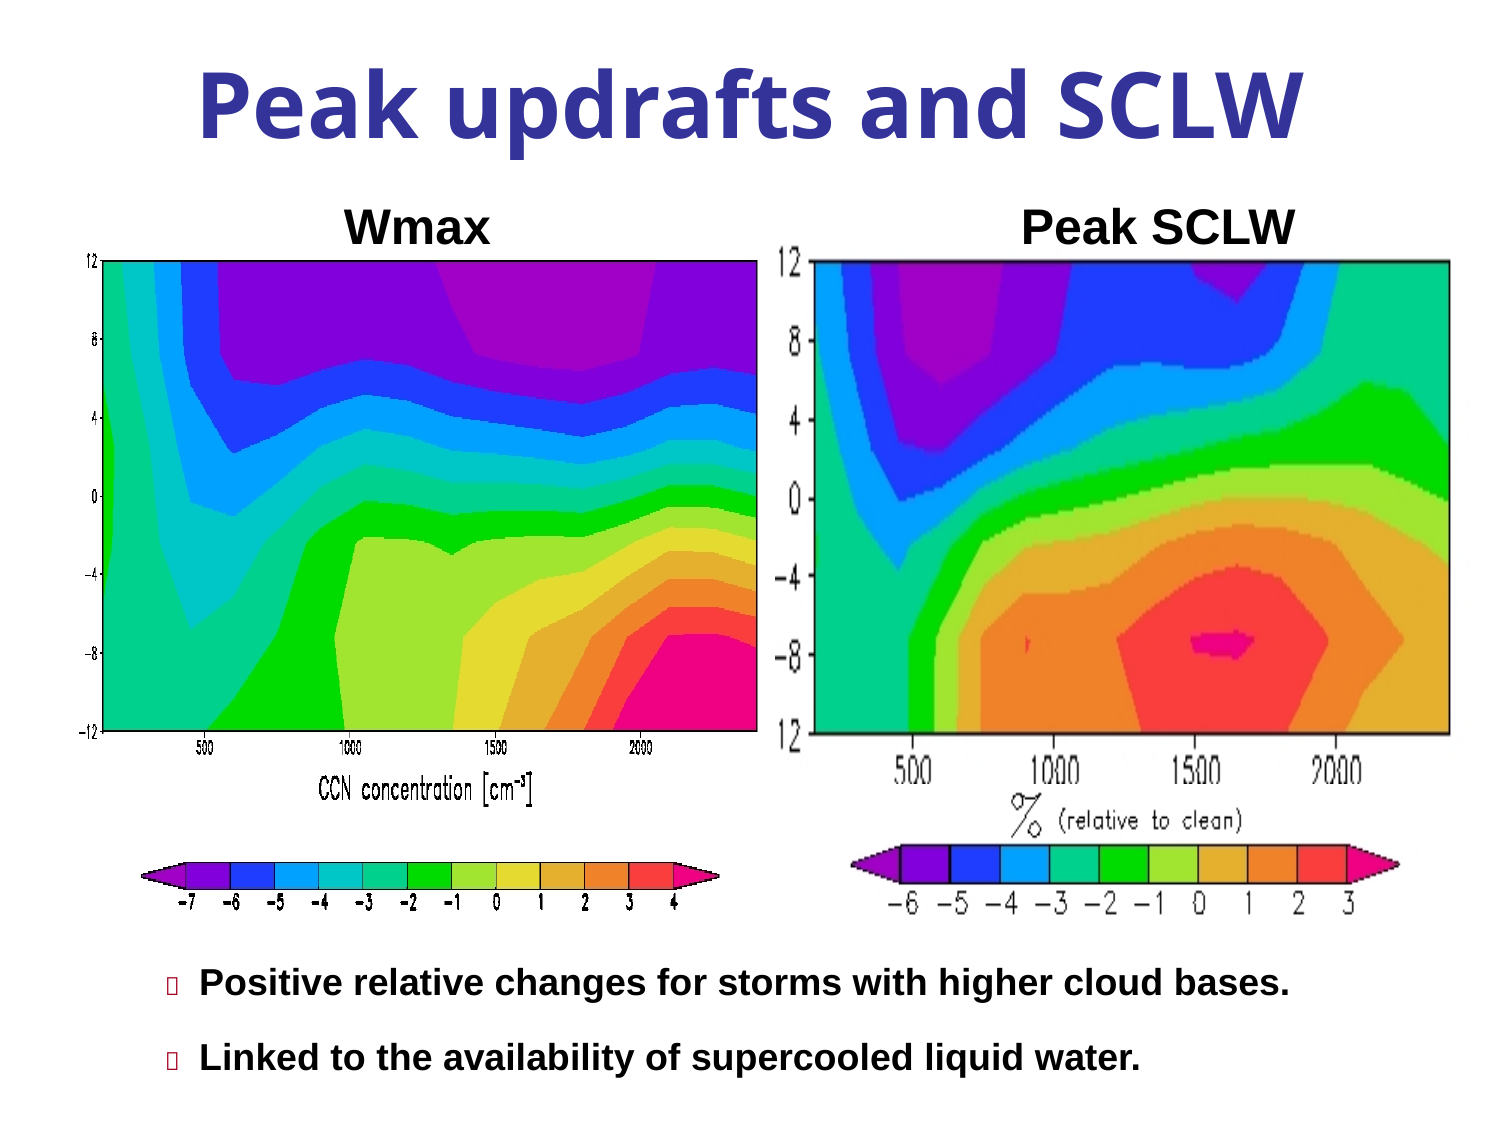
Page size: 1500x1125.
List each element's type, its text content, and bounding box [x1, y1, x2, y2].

picture [69, 244, 1473, 926]
text_box  Positive relative changes for storms with higher cloud bases.  Linked to the availability of supercooled liquid water. [150, 935, 1388, 1086]
text_box Wmax Peak SCLW [87, 186, 1450, 248]
text_box Peak updrafts and SCLW [0, 39, 1500, 164]
